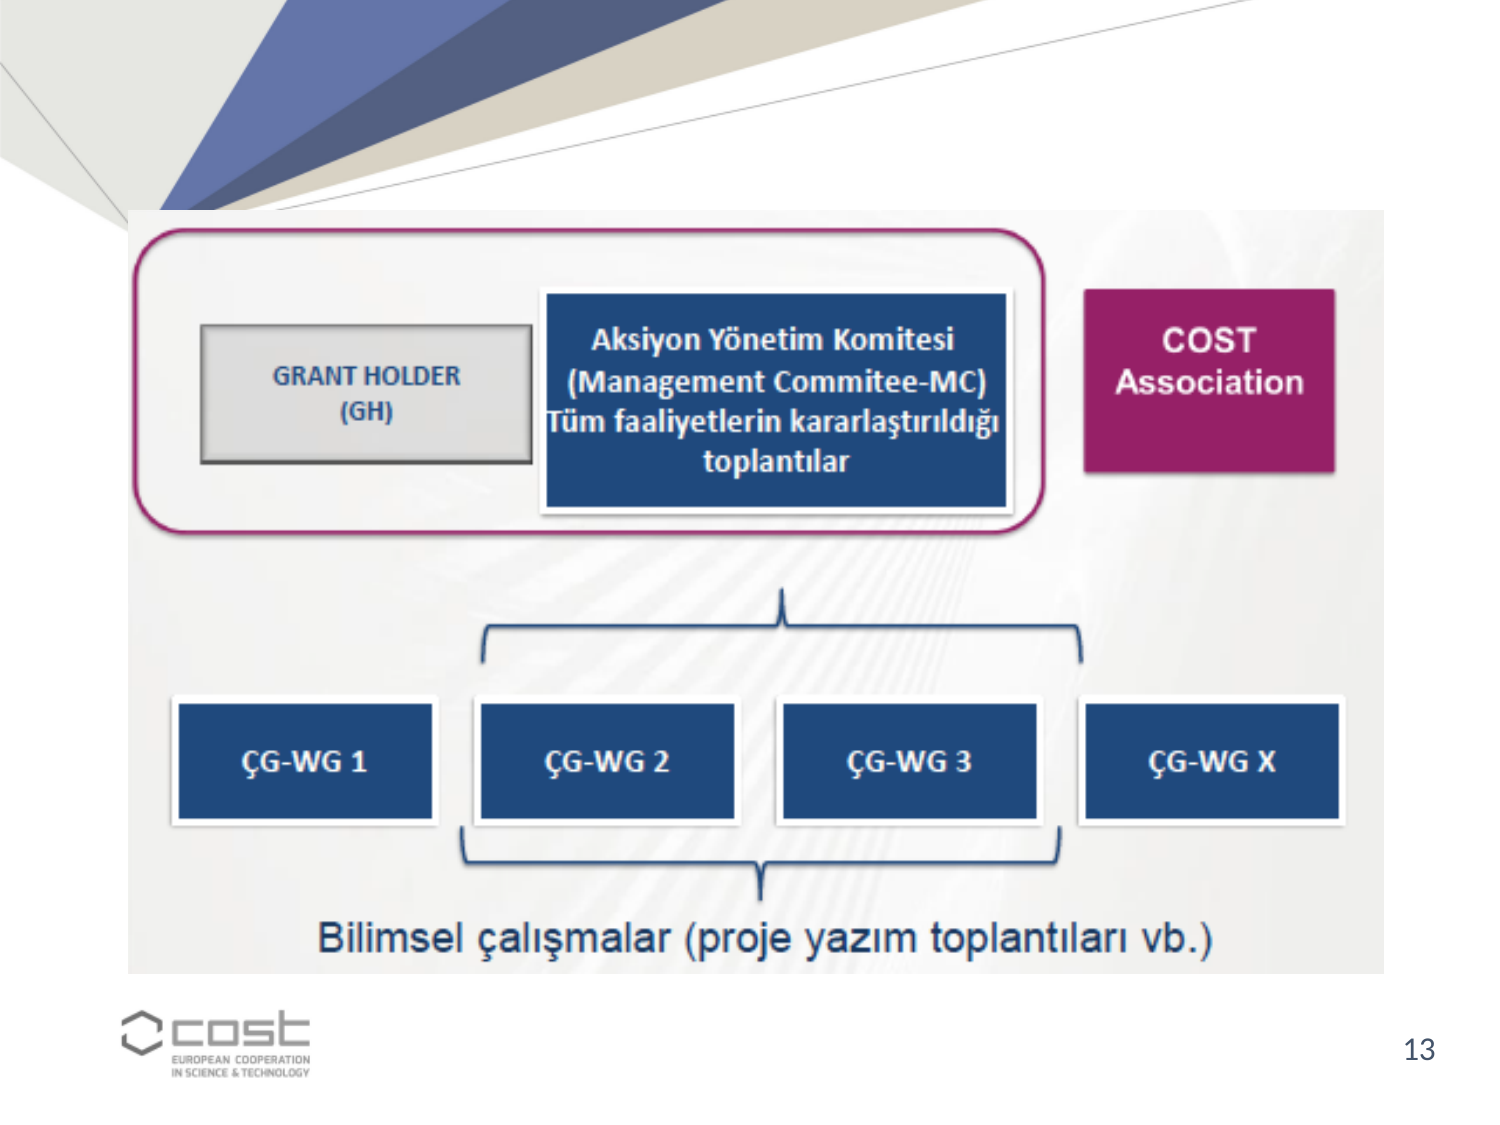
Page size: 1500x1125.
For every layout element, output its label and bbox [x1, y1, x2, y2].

picture [128, 210, 1384, 974]
